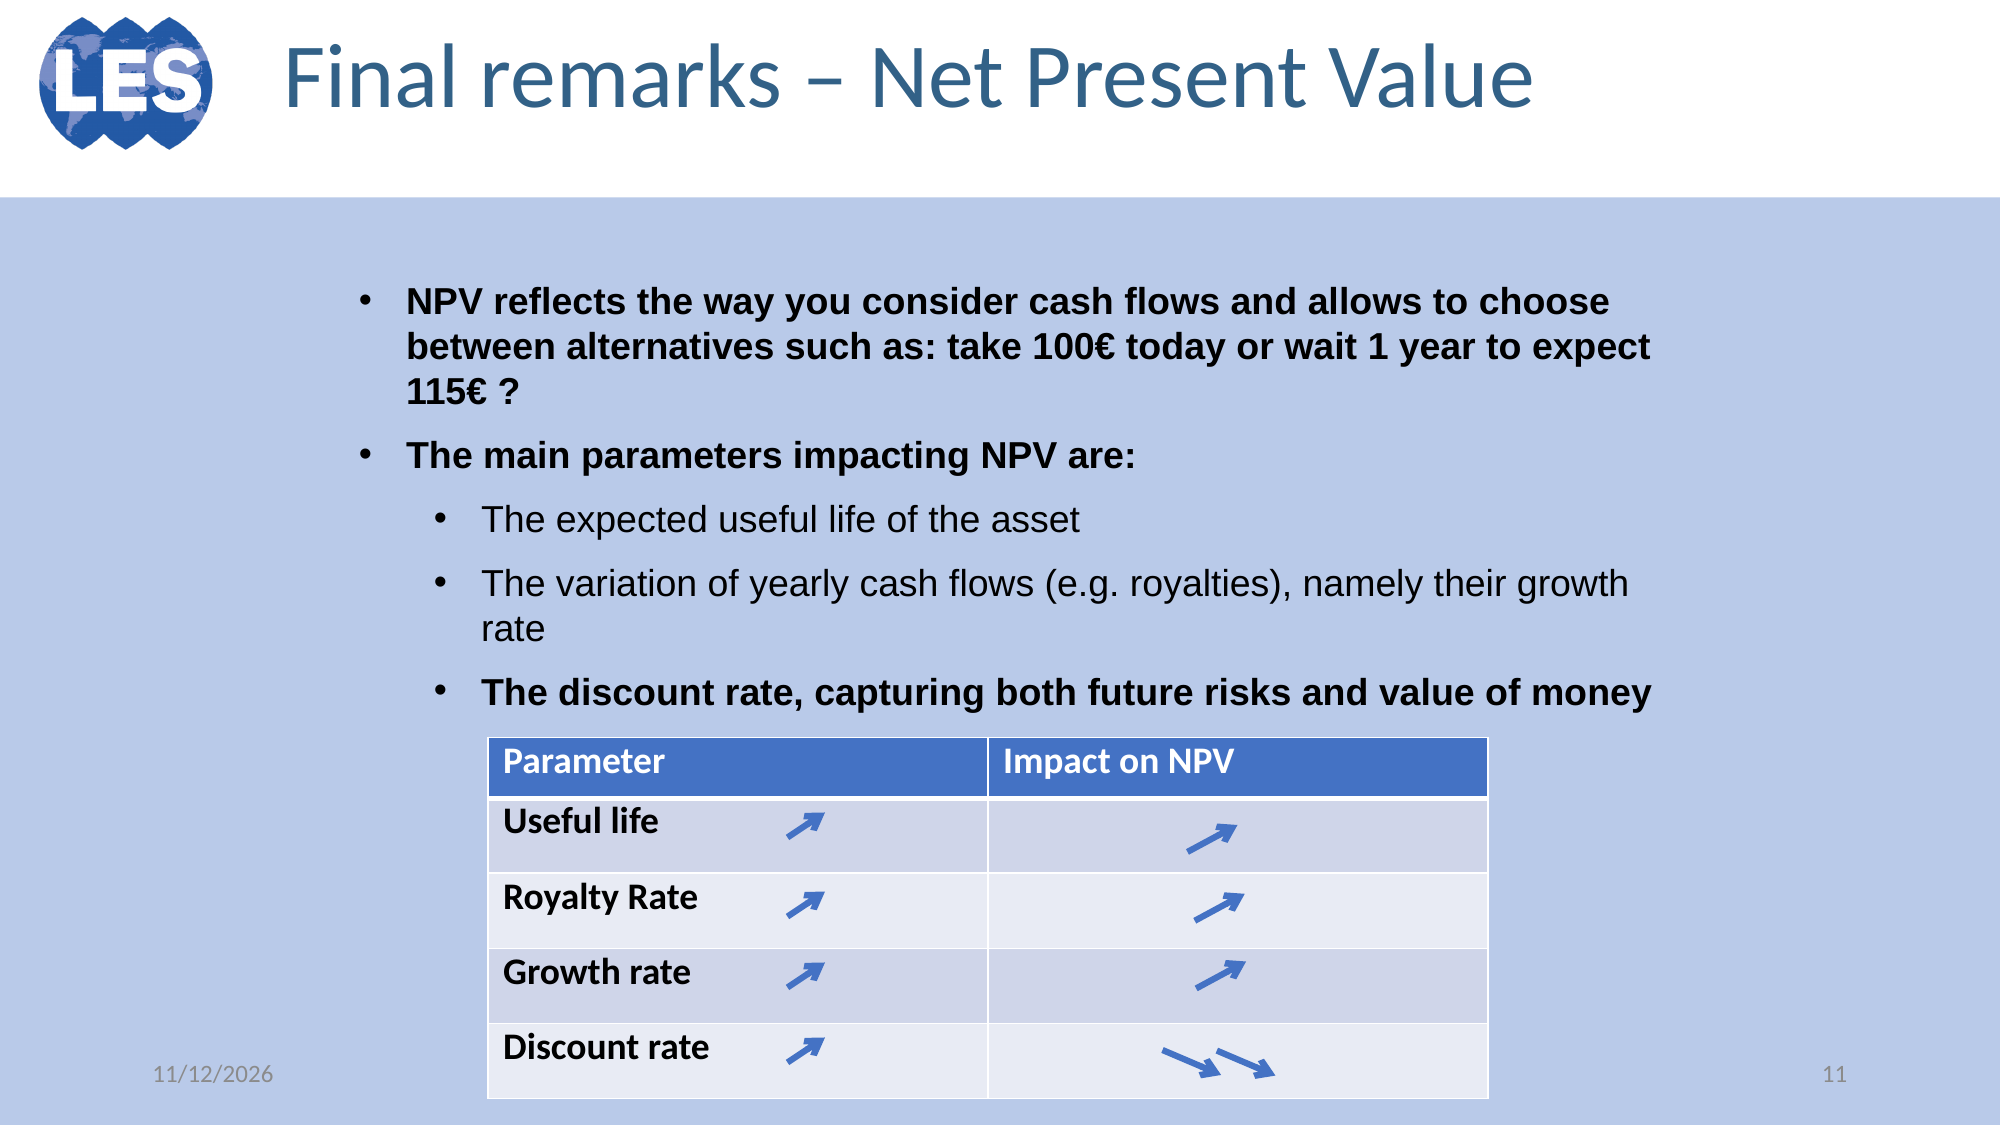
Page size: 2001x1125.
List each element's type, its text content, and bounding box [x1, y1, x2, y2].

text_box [787, 812, 825, 838]
table_cell Royalty Rate [489, 864, 987, 928]
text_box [1196, 961, 1247, 989]
table_cell [989, 994, 1487, 1058]
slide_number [137, 1042, 588, 1103]
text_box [787, 891, 825, 917]
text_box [1194, 893, 1245, 921]
table_cell [989, 929, 1487, 993]
table_cell Discount rate [489, 994, 987, 1058]
table_header Parameter [489, 738, 987, 796]
table_cell [989, 801, 1487, 862]
picture [24, 4, 223, 162]
table_cell Growth rate [489, 929, 987, 993]
text_box NPV reflects the way you consider cash flows and allows to choose between alternatives such as: take 100€ today or wait 1 year to expect 115€ ? The main parameters impacting NPV are: The expected useful life of the asset The variation of yearly cash flows (e.g. royalties), namely their growth rate The discount rate, capturing both future risks and value of money [344, 270, 1715, 784]
table_cell Useful life [489, 801, 987, 862]
table_cell [989, 864, 1487, 928]
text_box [787, 962, 825, 988]
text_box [787, 1037, 825, 1063]
table_header Impact on NPV [989, 738, 1487, 796]
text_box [1216, 1050, 1276, 1076]
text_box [1187, 824, 1238, 852]
slide_number 11 [1412, 1042, 1863, 1103]
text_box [1162, 1049, 1222, 1075]
footer LES International - IP Valuation Committee [662, 1060, 1338, 1103]
text_box Final remarks – Net Present Value [268, 13, 1958, 153]
